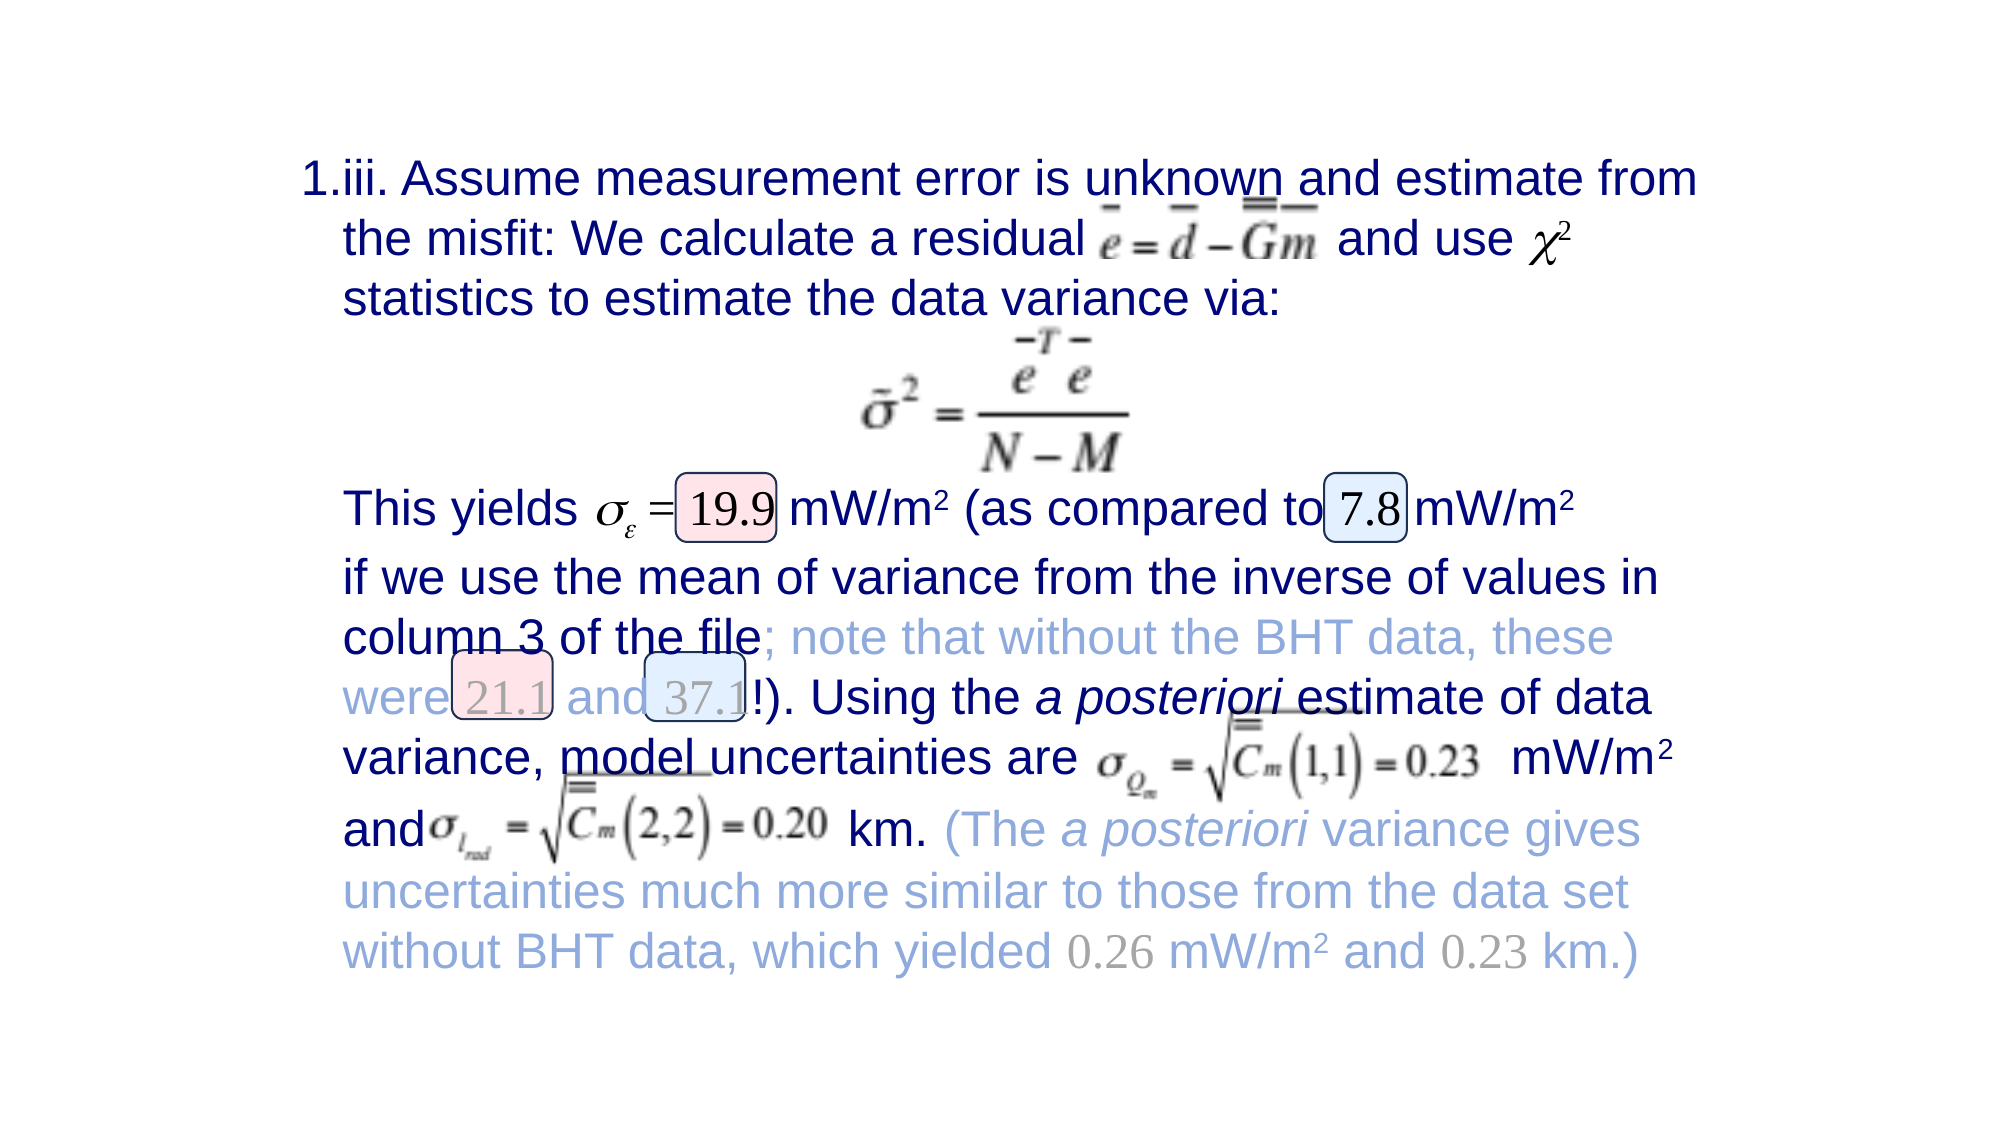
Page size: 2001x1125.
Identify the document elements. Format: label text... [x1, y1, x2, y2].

picture [425, 763, 831, 870]
picture [1094, 195, 1323, 259]
picture [855, 320, 1131, 473]
picture [1093, 700, 1481, 808]
text_box 1.iii. Assume measurement error is unknown and estimate from the misfit: We calculate a residual and use  statistics to estimate the data variance via: This yields  = 19.9 mW/m2 (as compared to 7.8 mW/m2 if we use the mean of variance from the inverse of values in column 3 of the file; note that without the BHT data, these were 21.1 and 37.1!). Using the a posteriori estimate of data variance, model uncertainties are mW/m2 and km. (The a posteriori variance gives uncertainties much more similar to those from the data set without BHT data, which yielded 0.26 mW/m2 and 0.23 km.) [286, 138, 1714, 987]
